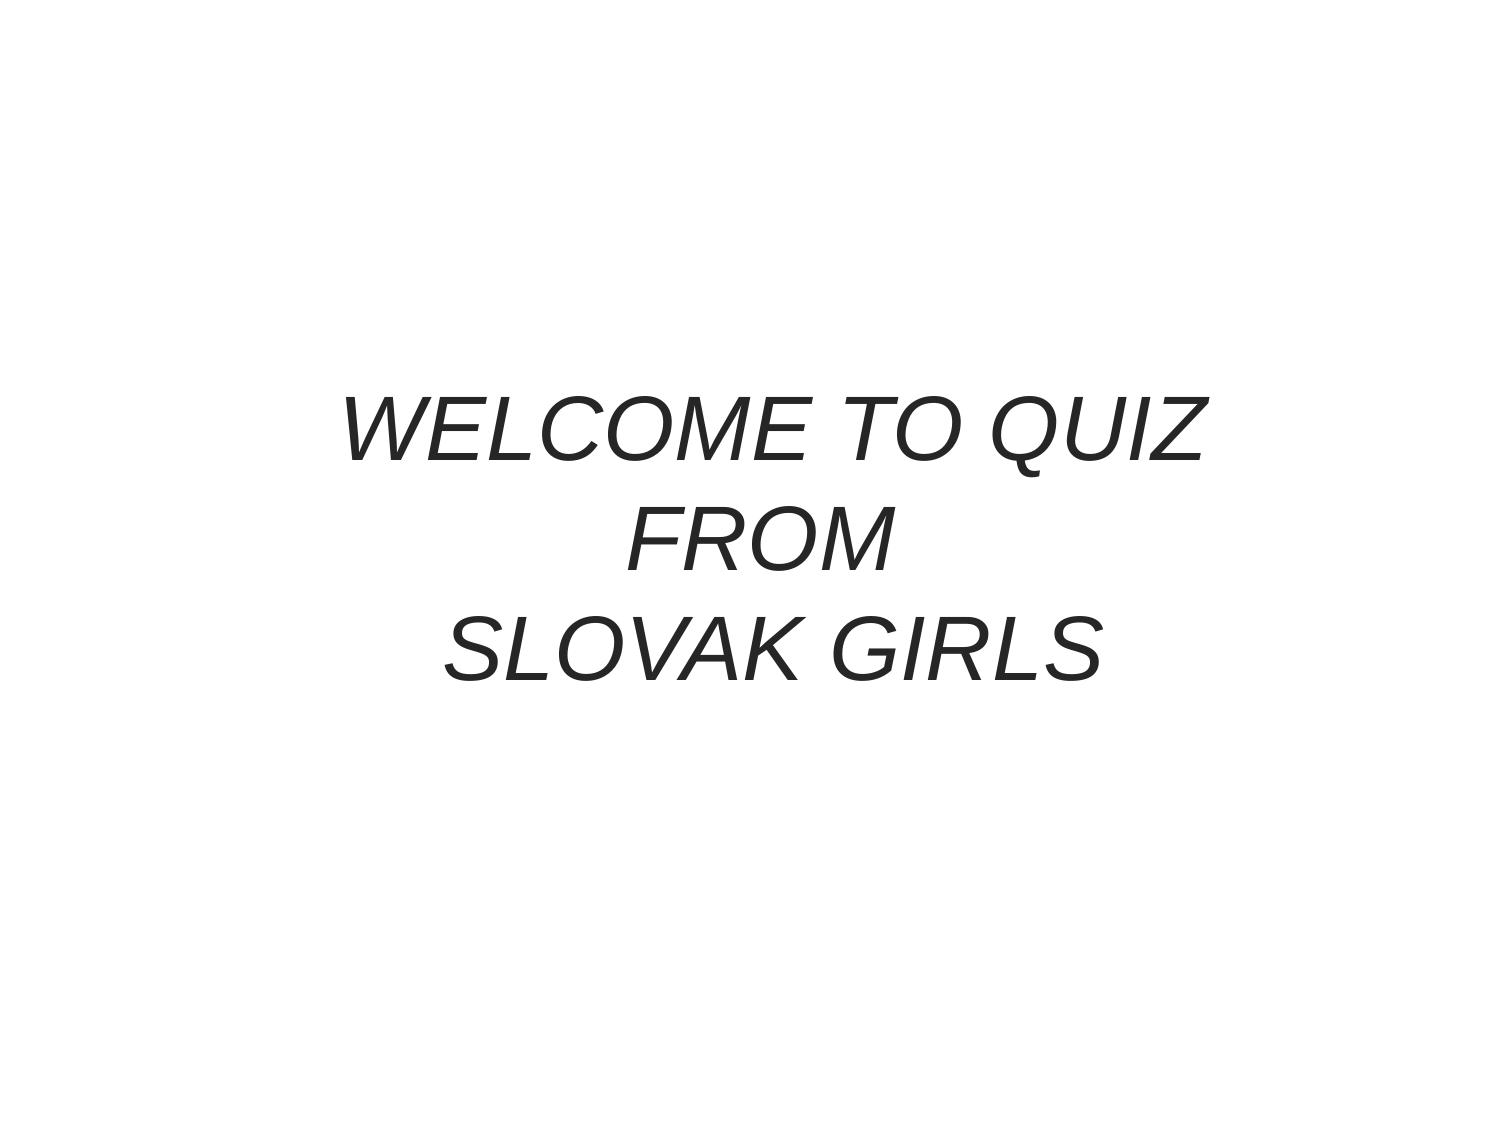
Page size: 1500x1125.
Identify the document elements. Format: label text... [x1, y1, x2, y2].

text_box WELCOME TO QUIZ FROM SLOVAK GIRLS [265, 361, 1282, 707]
